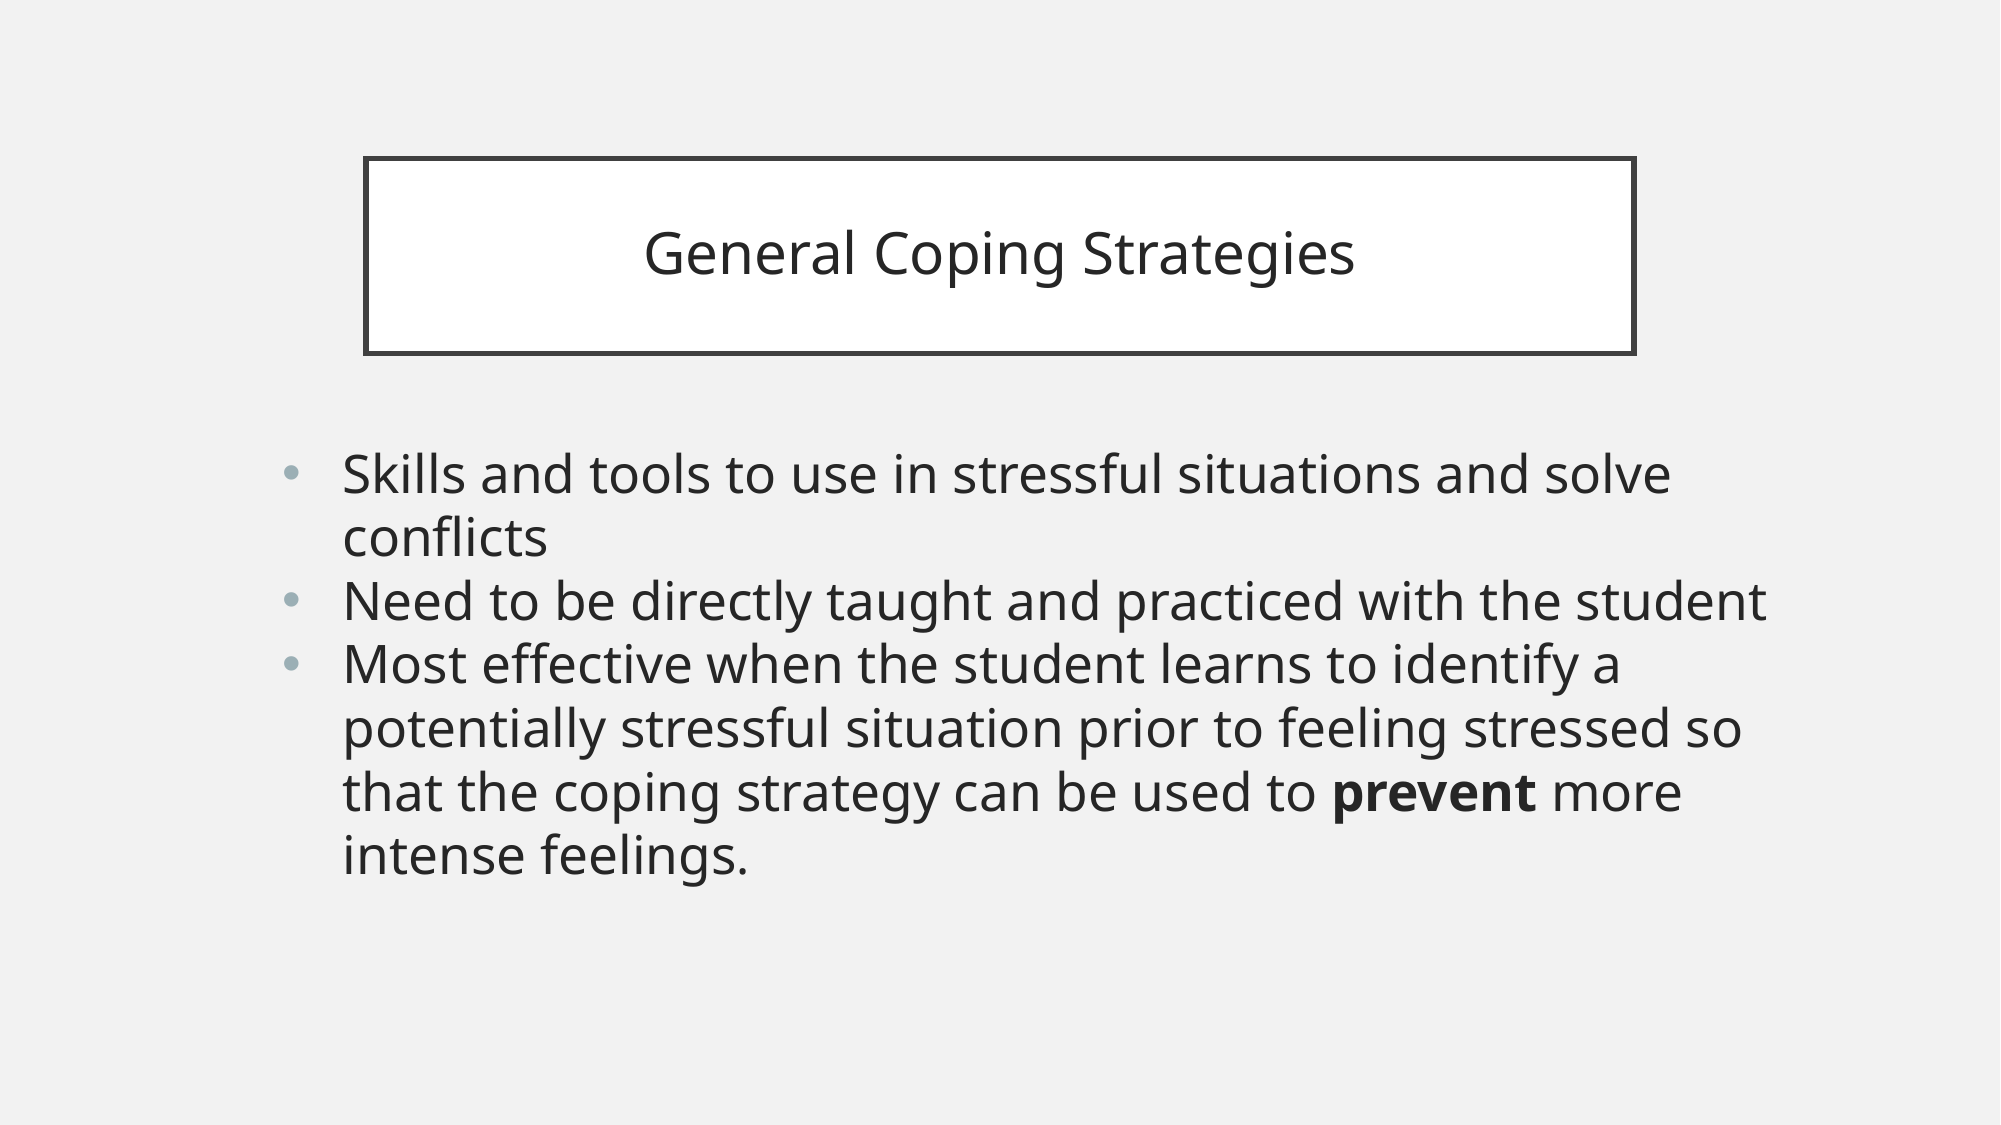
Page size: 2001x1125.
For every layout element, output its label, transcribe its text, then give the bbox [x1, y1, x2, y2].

title General Coping Strategies [363, 156, 1637, 356]
list Skills and tools to use in stressful situations and solve conflicts Need to be directly taught and practiced with the student Most effective when the student learns to identify a potentially stressful situation prior to feeling stressed so that the coping strategy can be used to prevent more intense feelings. [259, 432, 1832, 942]
